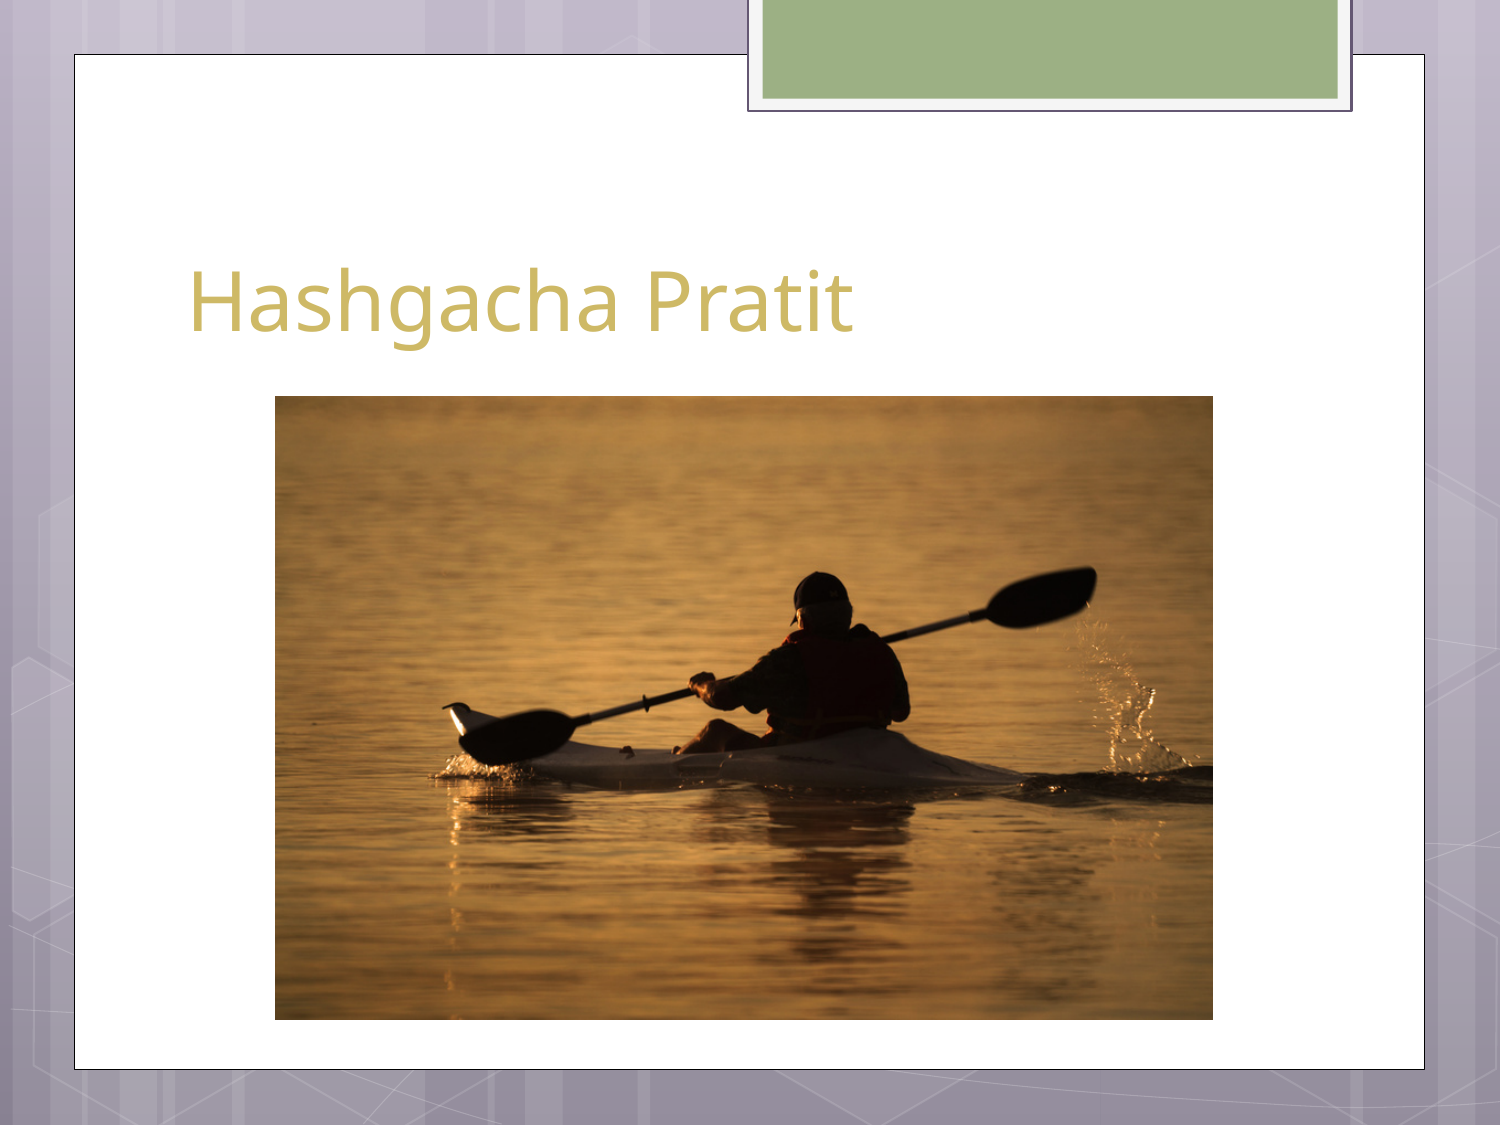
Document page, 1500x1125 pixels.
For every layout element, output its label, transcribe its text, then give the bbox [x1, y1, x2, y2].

title Hashgacha Pratit [171, 168, 1324, 357]
picture [274, 395, 1213, 1020]
